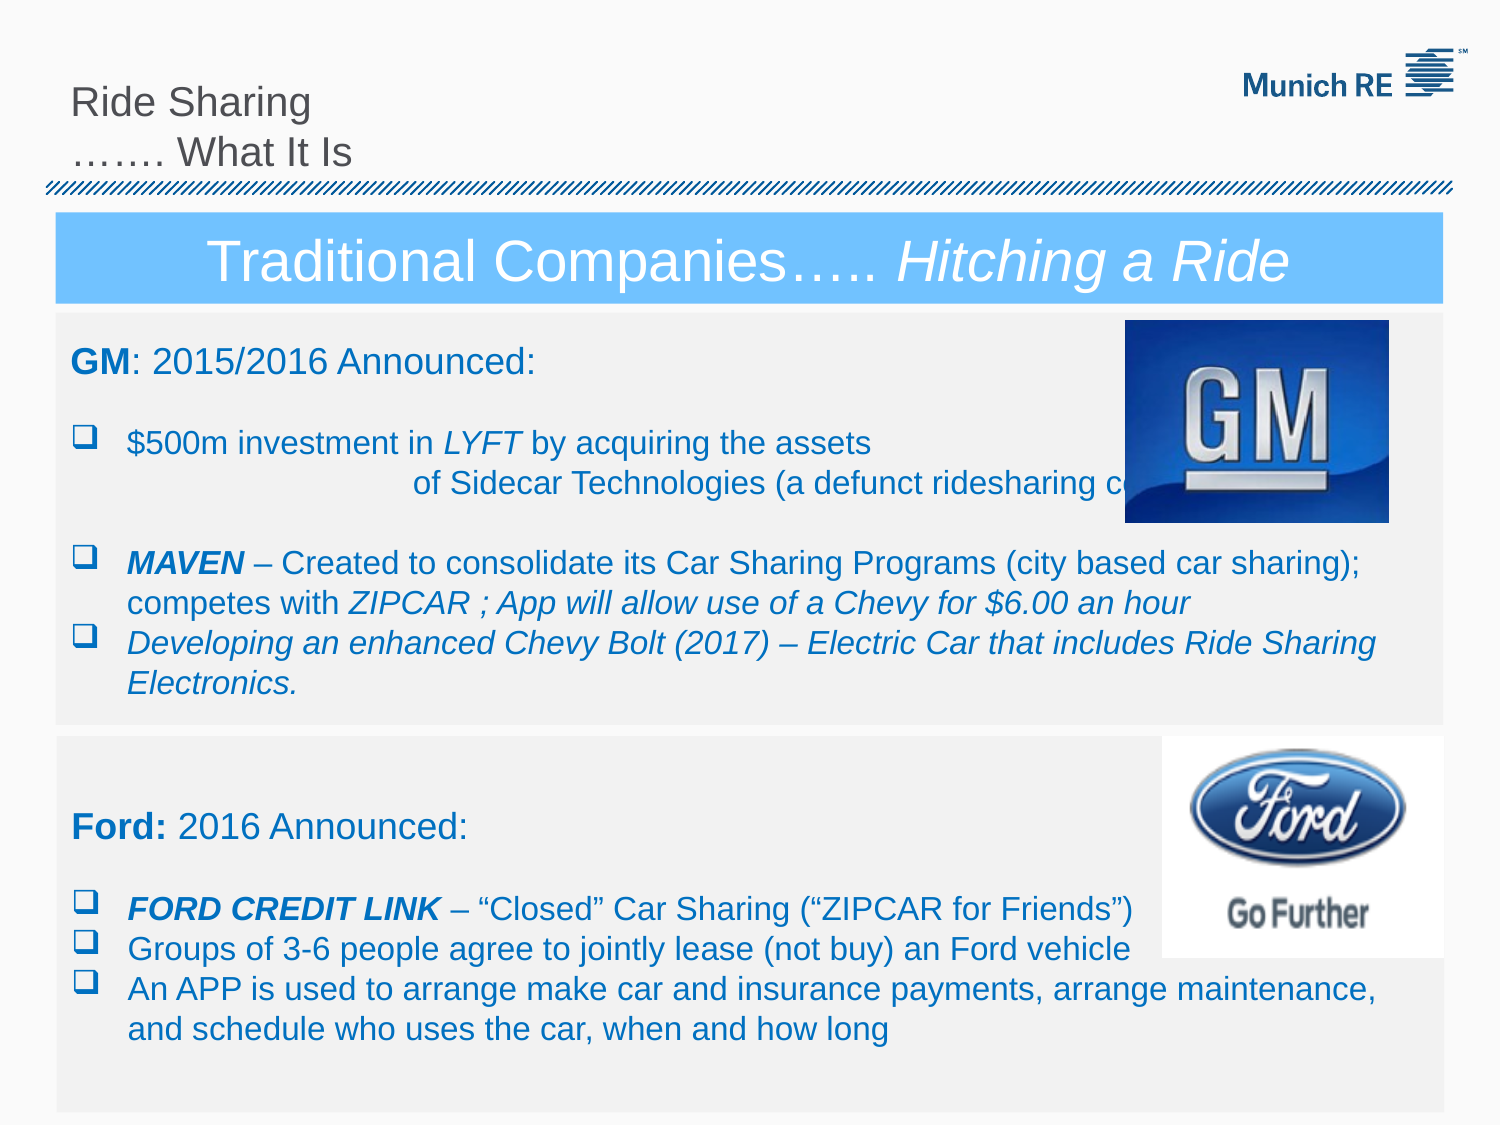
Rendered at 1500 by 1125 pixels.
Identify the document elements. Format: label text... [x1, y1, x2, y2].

picture [1124, 320, 1390, 524]
text_box Ride Sharing ……. What It Is [54, 73, 883, 177]
picture [1161, 735, 1444, 958]
text_box Ford: 2016 Announced: FORD CREDIT LINK – “Closed” Car Sharing (“ZIPCAR for Friends”) Groups of 3-6 people agree to jointly lease (not buy) an Ford vehicle An APP is used to arrange make car and insurance payments, arrange maintenance, and schedule who uses the car, when and how long [55, 734, 1446, 1115]
text_box GM: 2015/2016 Announced: $500m investment in LYFT by acquiring the assets of Sidecar Technologies (a defunct ridesharing company) MAVEN – Created to consolidate its Car Sharing Programs (city based car sharing); competes with ZIPCAR ; App will allow use of a Chevy for $6.00 an hour Developing an enhanced Chevy Bolt (2017) – Electric Car that includes Ride Sharing Electronics. [54, 310, 1445, 727]
text_box Traditional Companies….. Hitching a Ride [54, 210, 1445, 306]
